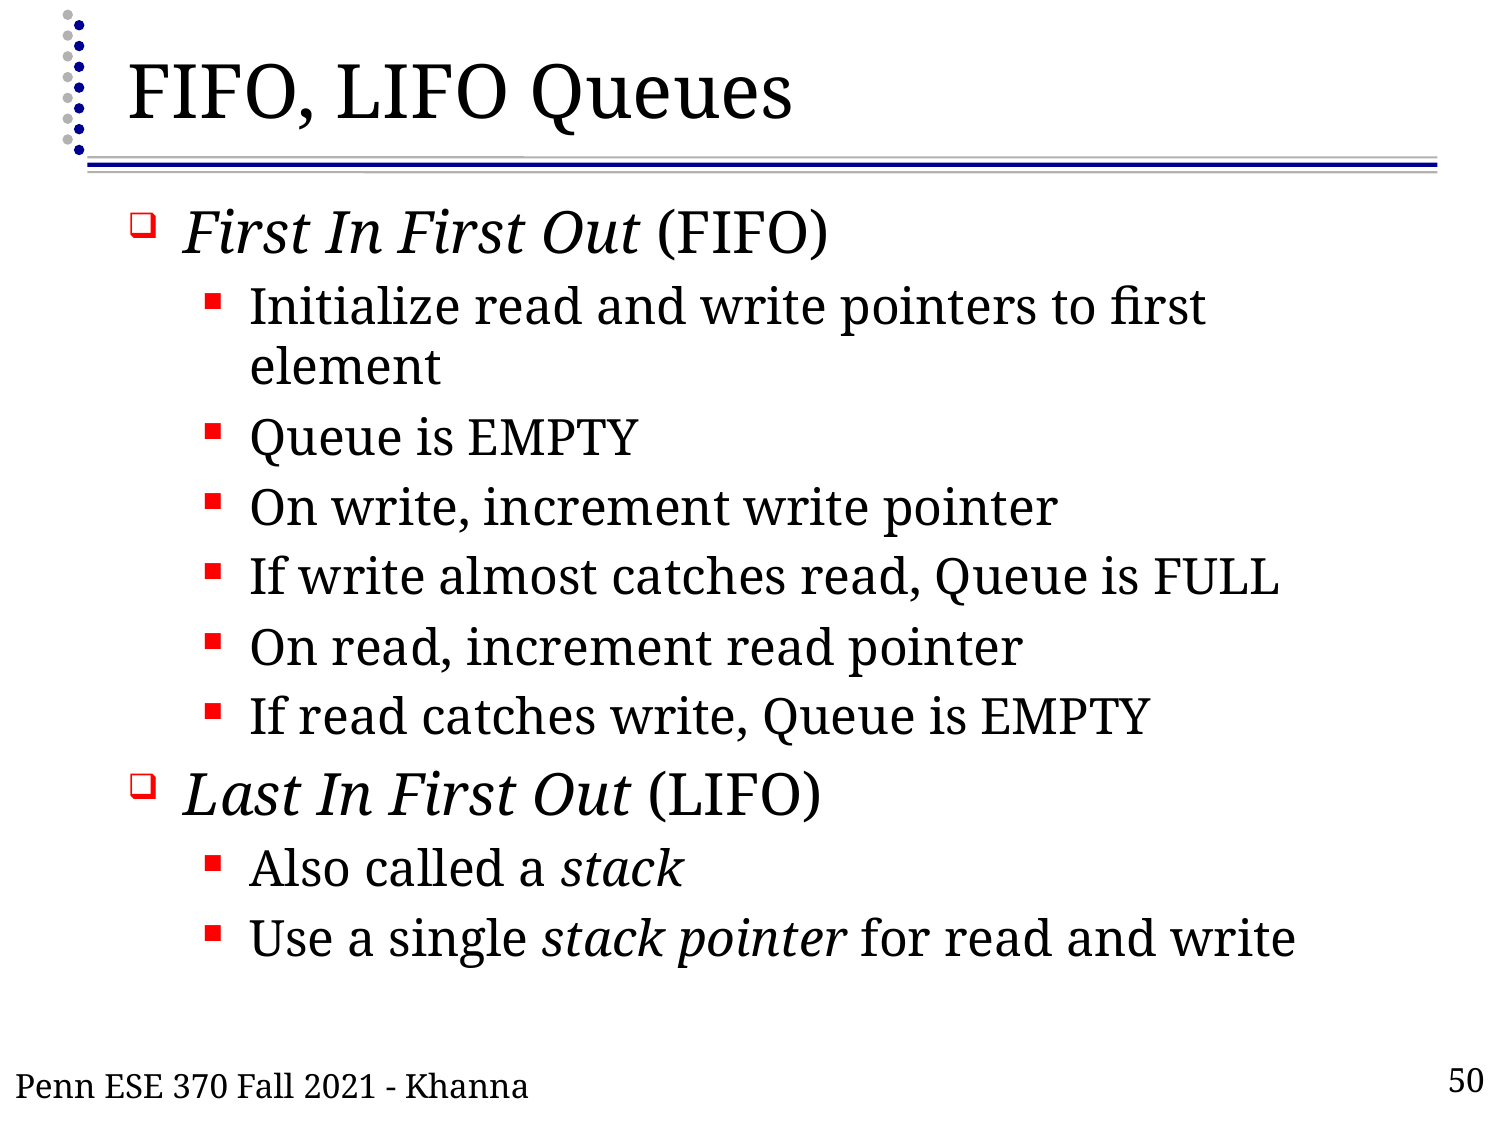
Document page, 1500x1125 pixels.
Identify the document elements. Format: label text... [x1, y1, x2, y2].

list First In First Out (FIFO) Initialize read and write pointers to first element Queue is EMPTY On write, increment write pointer If write almost catches read, Queue is FULL On read, increment read pointer If read catches write, Queue is EMPTY Last In First Out (LIFO) Also called a stack Use a single stack pointer for read and write [112, 187, 1388, 1013]
footer Penn ESE 370 Fall 2021 - Khanna [0, 1037, 813, 1113]
slide_number 50 [1187, 1037, 1500, 1113]
title FIFO, LIFO Queues [112, 16, 1391, 142]
